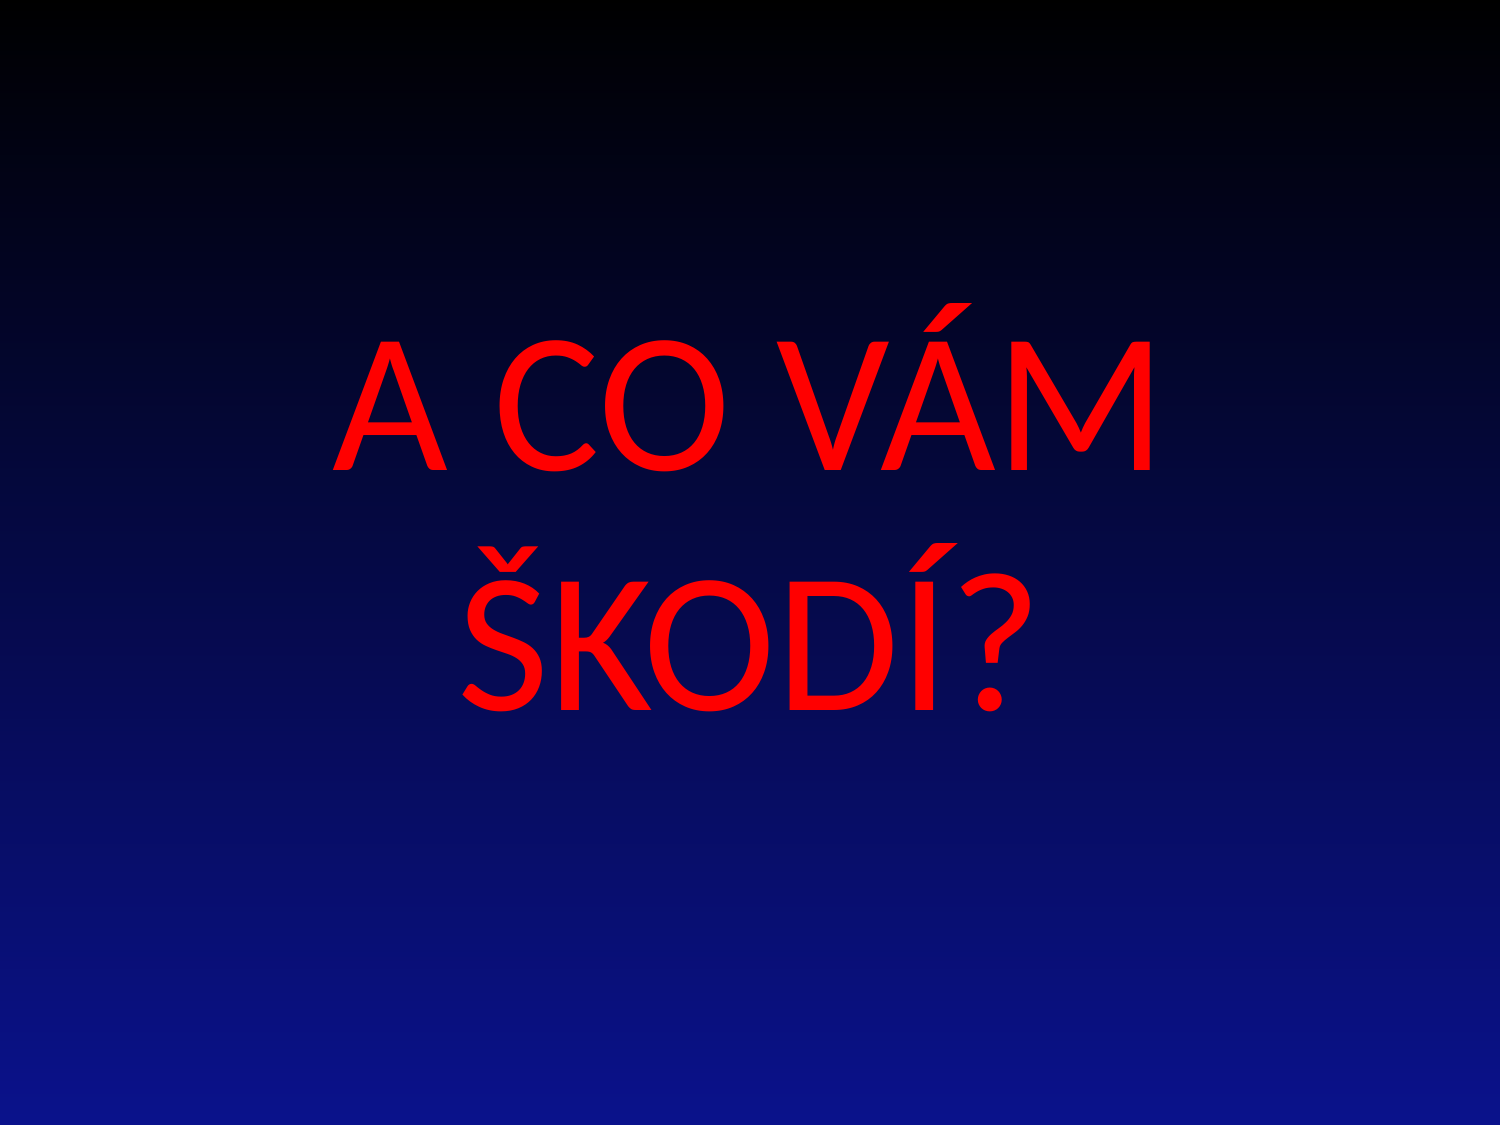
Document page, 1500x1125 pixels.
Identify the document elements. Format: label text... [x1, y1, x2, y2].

list A CO VÁM ŠKODÍ? [75, 262, 1425, 1005]
